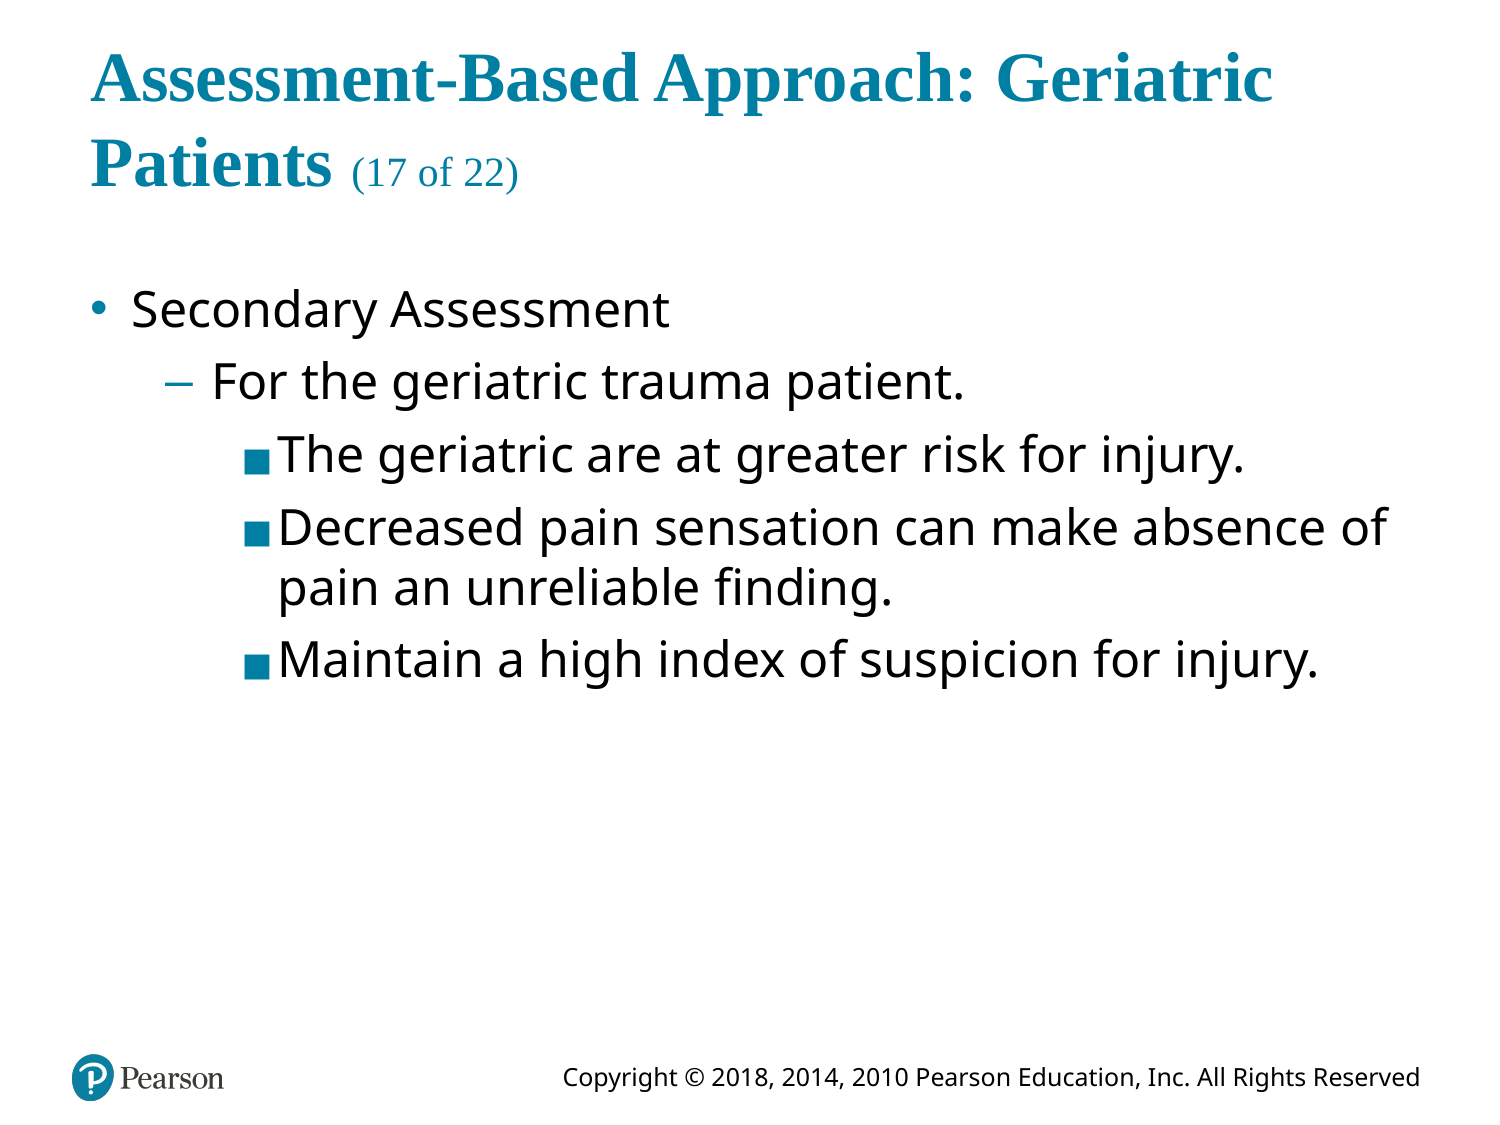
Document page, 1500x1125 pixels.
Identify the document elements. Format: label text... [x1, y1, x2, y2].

title Assessment-Based Approach: Geriatric Patients (17 of 22) [75, 35, 1425, 216]
picture [72, 1054, 88, 1070]
picture [80, 1063, 106, 1088]
list Secondary Assessment For the geriatric trauma patient. The geriatric are at greater risk for injury. Decreased pain sensation can make absence of pain an unreliable finding. Maintain a high index of suspicion for injury. [75, 262, 1425, 707]
picture [72, 1087, 83, 1101]
picture [98, 1054, 224, 1101]
